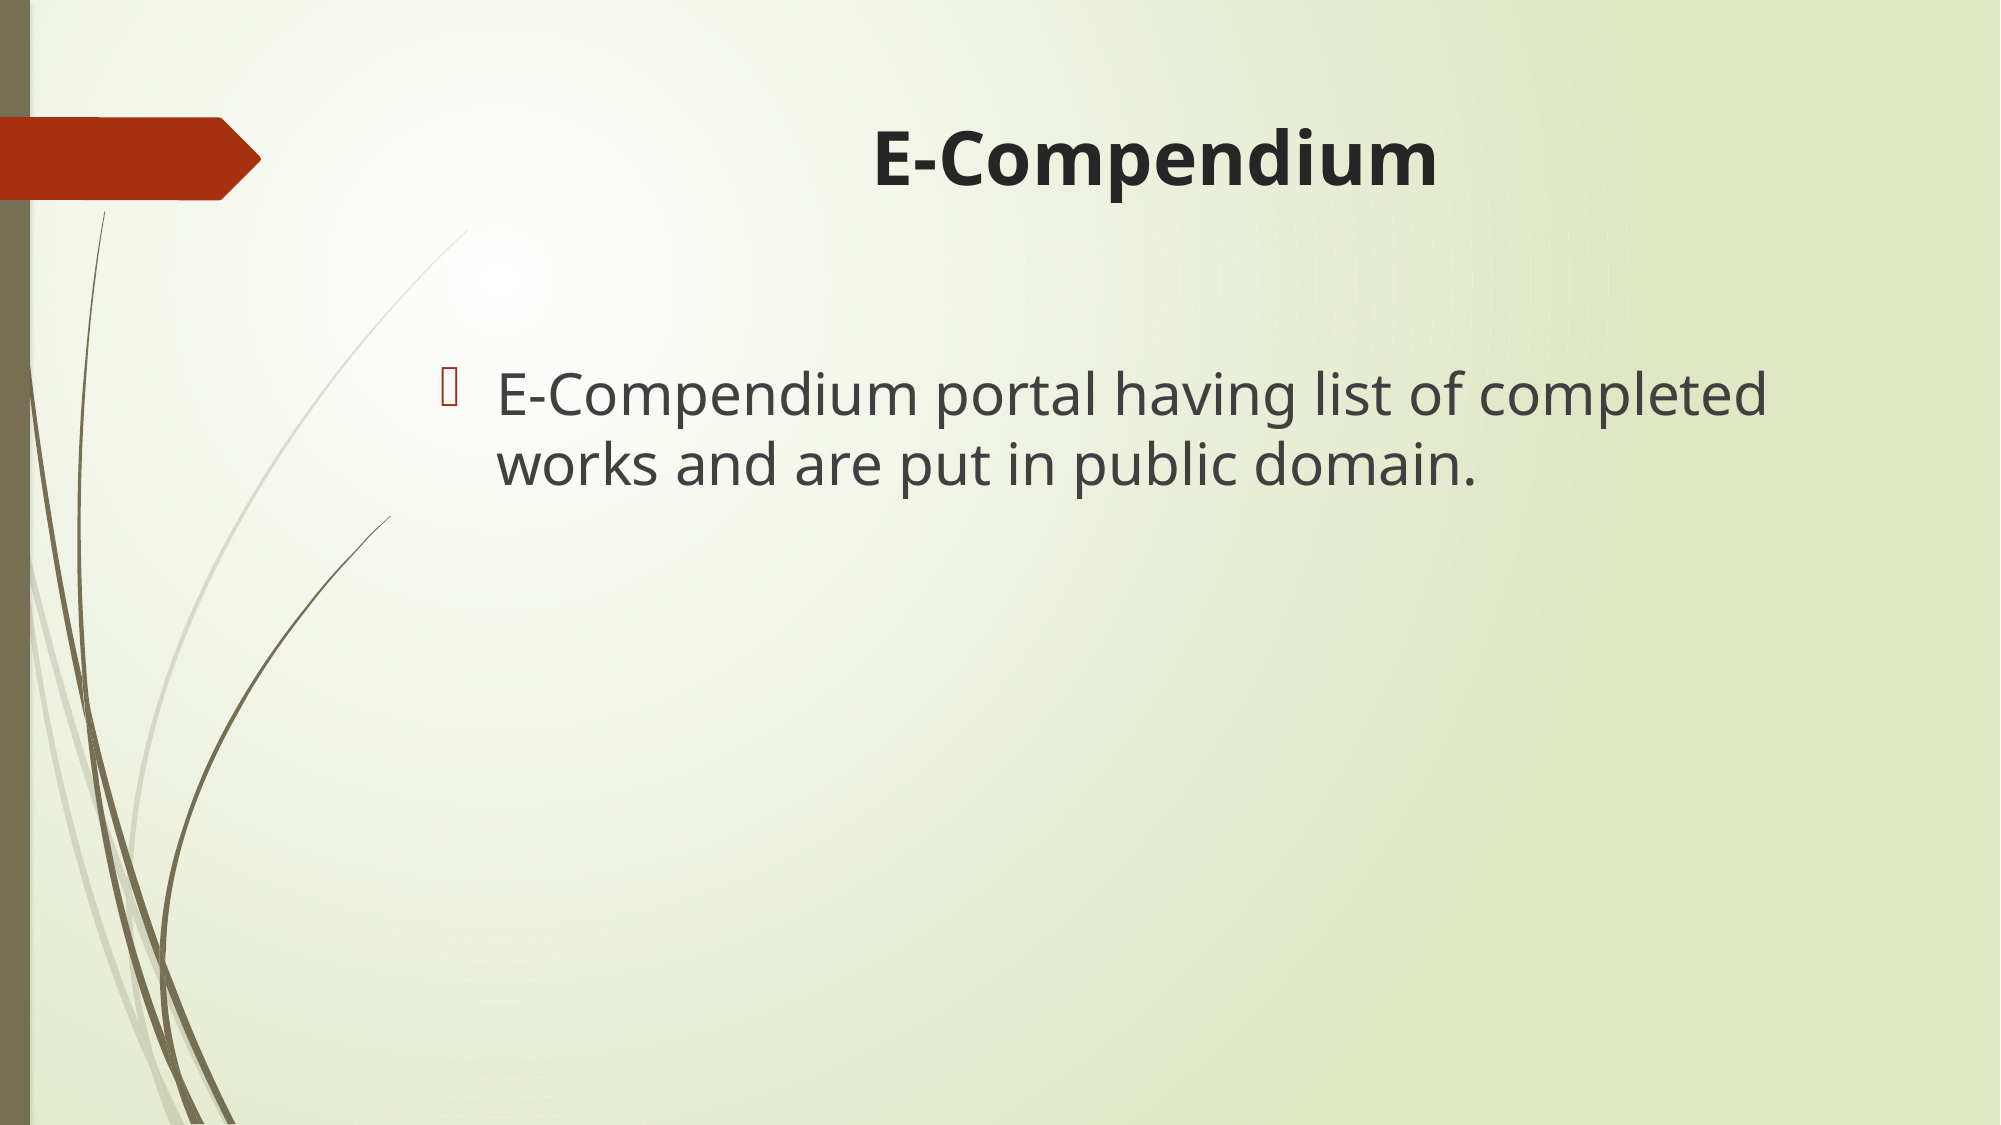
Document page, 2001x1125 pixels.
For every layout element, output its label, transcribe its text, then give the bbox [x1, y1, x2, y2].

list E-Compendium portal having list of completed works and are put in public domain. [424, 350, 1888, 970]
title E-Compendium [425, 102, 1888, 313]
